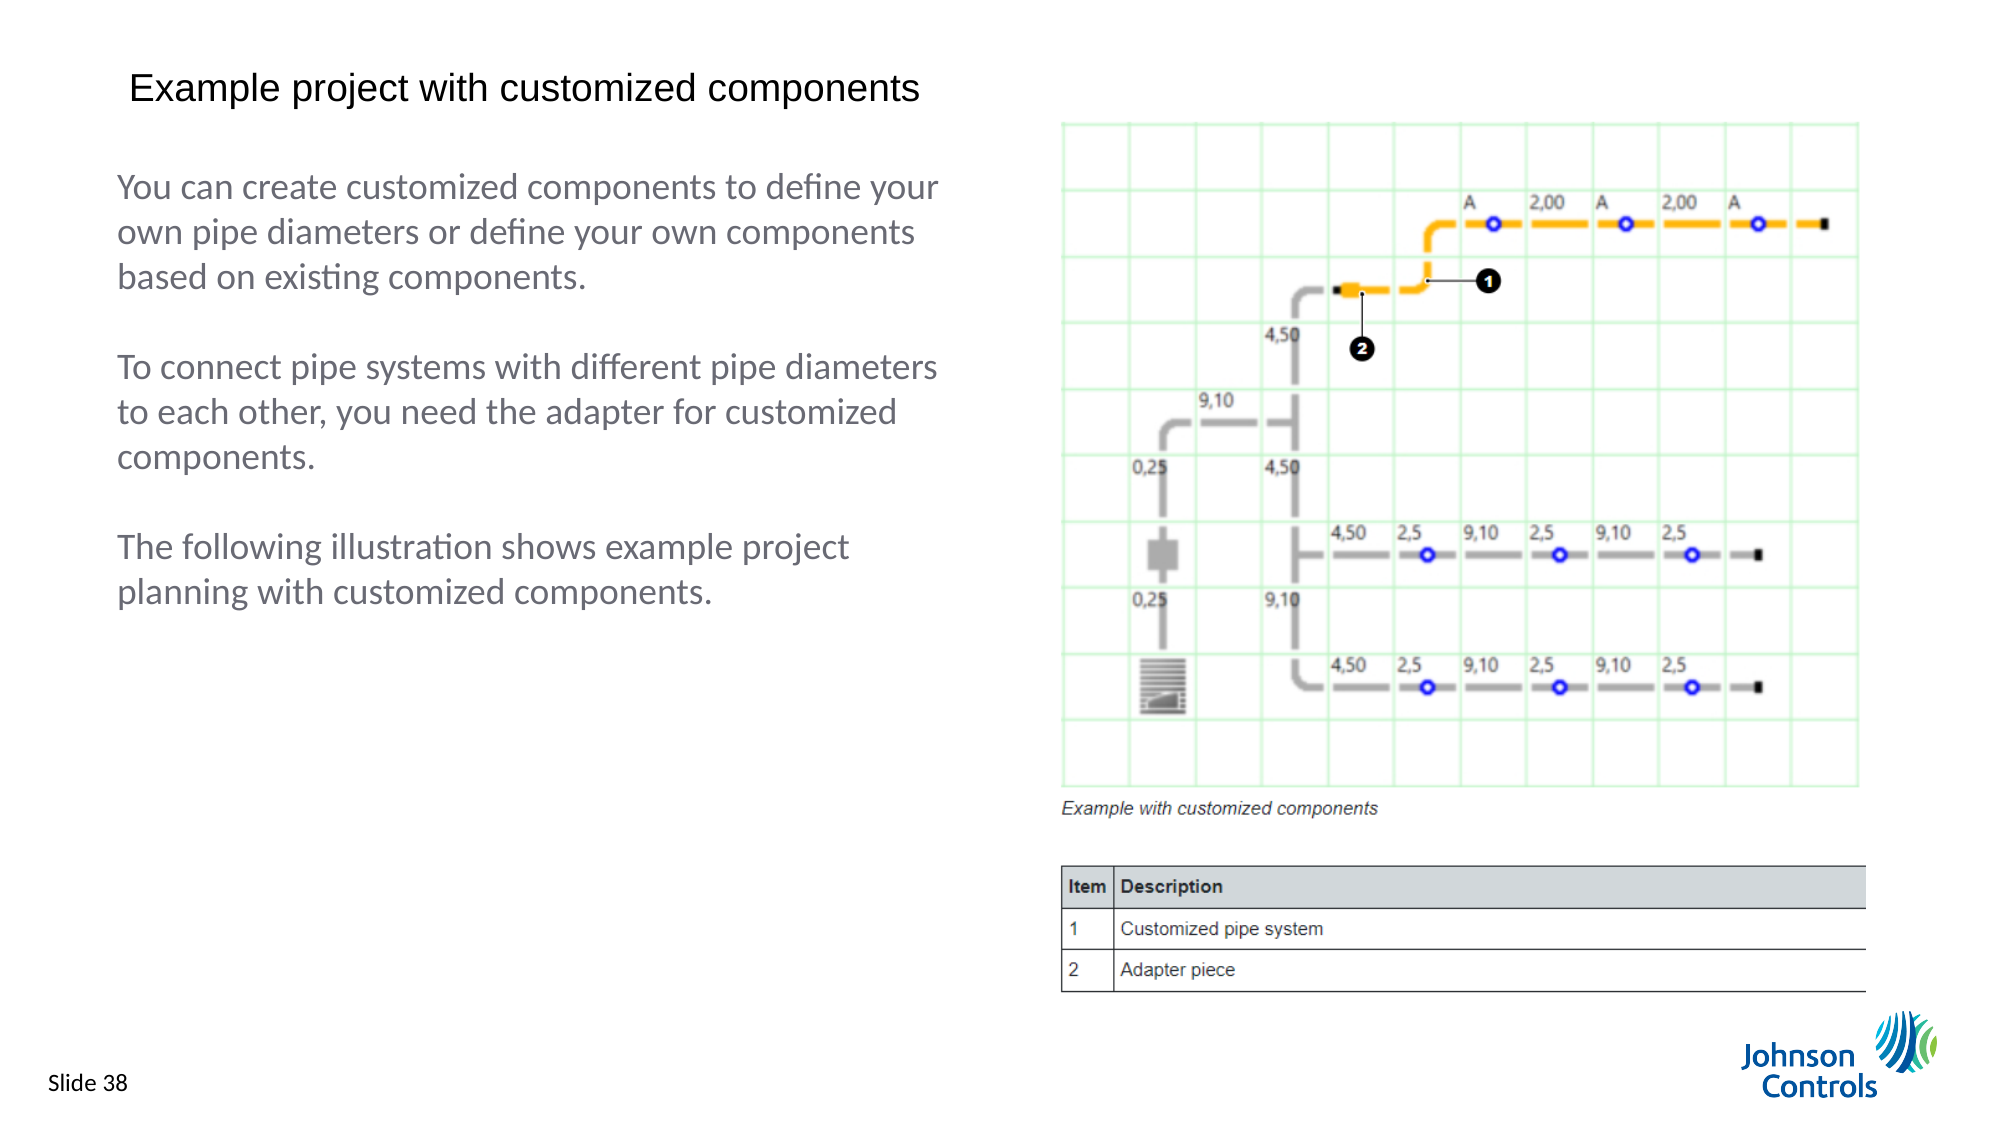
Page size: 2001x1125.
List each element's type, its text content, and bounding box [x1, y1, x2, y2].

text_box You can create customized components to define your own pipe diameters or define your own components based on existing components. To connect pipe systems with different pipe diameters to each other, you need the adapter for customized components. The following illustration shows example project planning with customized components. [102, 154, 983, 665]
picture [1050, 117, 1866, 1001]
picture [1741, 1011, 1937, 1098]
title Example project with customized components [114, 59, 1839, 118]
slide_number Slide 38 [33, 1065, 484, 1098]
